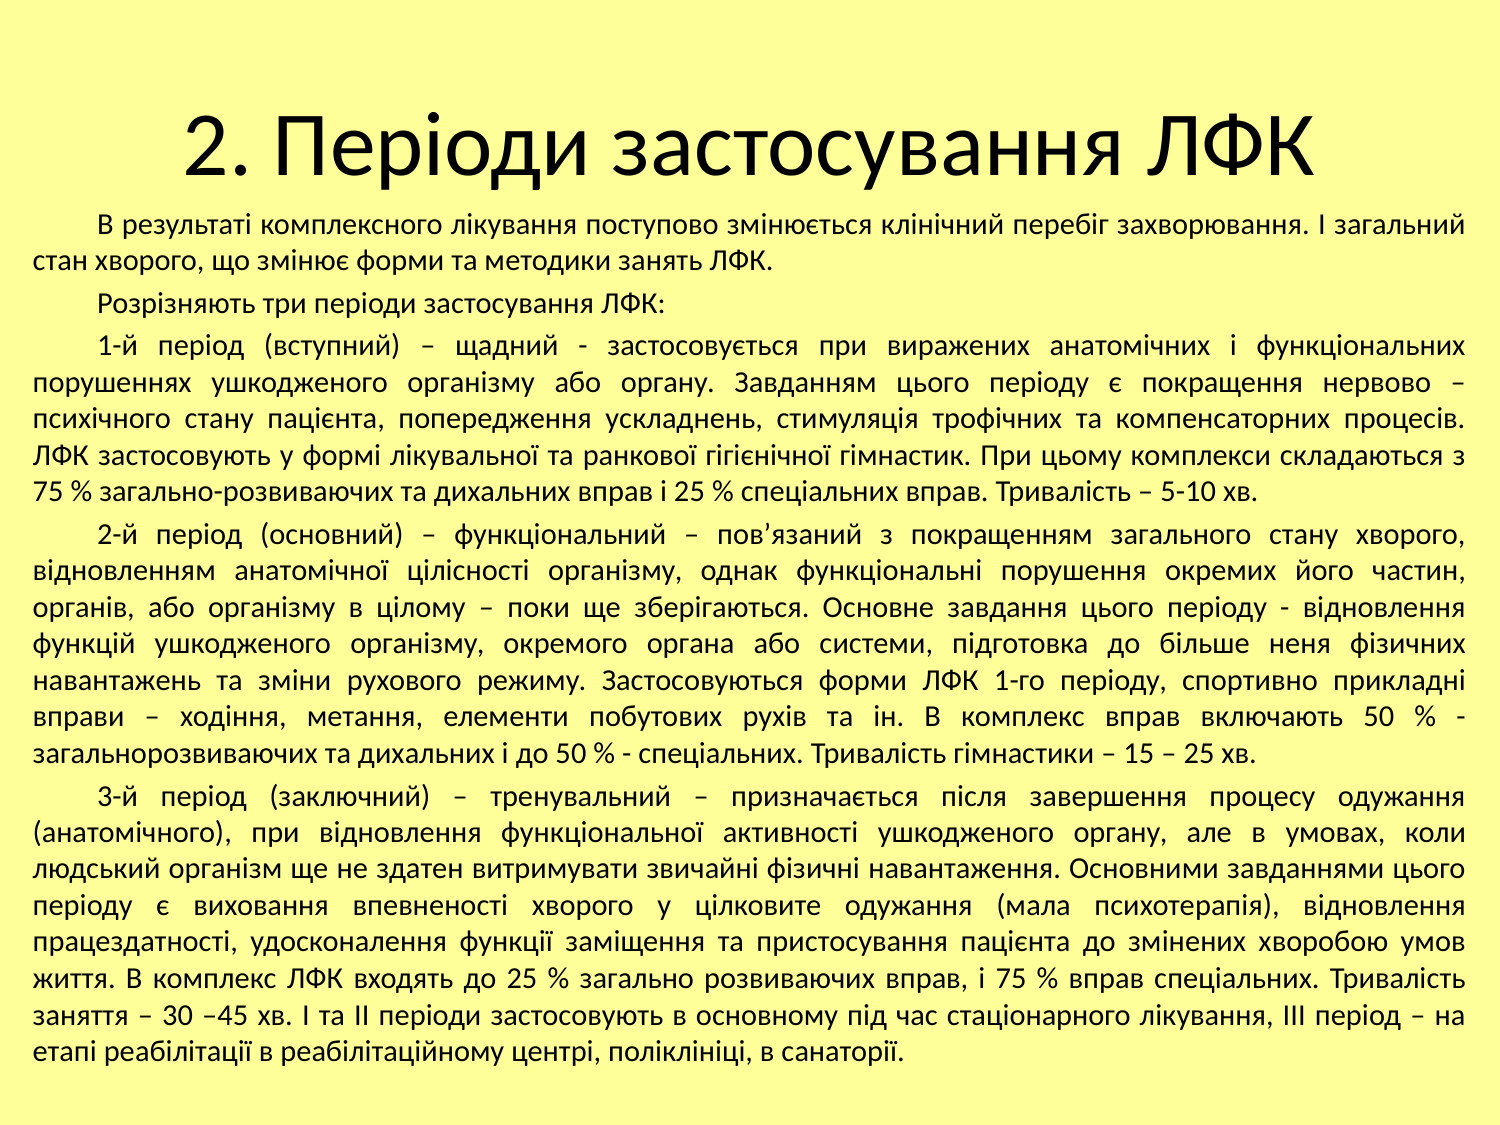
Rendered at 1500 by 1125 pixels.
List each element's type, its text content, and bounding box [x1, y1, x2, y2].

list В результаті комплексного лікування поступово змінюється клінічний перебіг захворювання. І загальний стан хворого, що змінює форми та методики занять ЛФК. Розрізняють три періоди застосування ЛФК: 1-й період (вступний) – щадний - застосовується при виражених анатомічних і функціональних порушеннях ушкодженого організму або органу. Завданням цього періоду є покращення нервово – психічного стану пацієнта, попередження ускладнень, стимуляція трофічних та компенсаторних процесів. ЛФК застосовують у формі лікувальної та ранкової гігієнічної гімнастик. При цьому комплекси складаються з 75 % загально-розвиваючих та дихальних вправ і 25 % спеціальних вправ. Тривалість – 5-10 хв. 2-й період (основний) – функціональний – пов’язаний з покращенням загального стану хворого, відновленням анатомічної цілісності організму, однак функціональні порушення окремих його частин, органів, або організму в цілому – поки ще зберігаються. Основне завдання цього періоду - відновлення функцій ушкодженого організму, окремого органа або системи, підготовка до більше неня фізичних навантажень та зміни рухового режиму. Застосовуються форми ЛФК 1-го періоду, спортивно прикладні вправи – ходіння, метання, елементи побутових рухів та ін. В комплекс вправ включають 50 % - загальнорозвиваючих та дихальних і до 50 % - спеціальних. Тривалість гімнастики – 15 – 25 хв. 3-й період (заключний) – тренувальний – призначається після завершення процесу одужання (анатомічного), при відновлення функціональної активності ушкодженого органу, але в умовах, коли людський організм ще не здатен витримувати звичайні фізичні навантаження. Основними завданнями цього періоду є виховання впевненості хворого у цілковите одужання (мала психотерапія), відновлення працездатності, удосконалення функції заміщення та пристосування пацієнта до змінених хворобою умов життя. В комплекс ЛФК входять до 25 % загально розвиваючих вправ, і 75 % вправ спеціальних. Тривалість заняття – 30 –45 хв. І та ІІ періоди застосовують в основному під час стаціонарного лікування, ІІІ період – на етапі реабілітації в реабілітаційному центрі, поліклініці, в санаторії. [17, 196, 1483, 1106]
title 2. Періоди застосування ЛФК [75, 45, 1425, 196]
